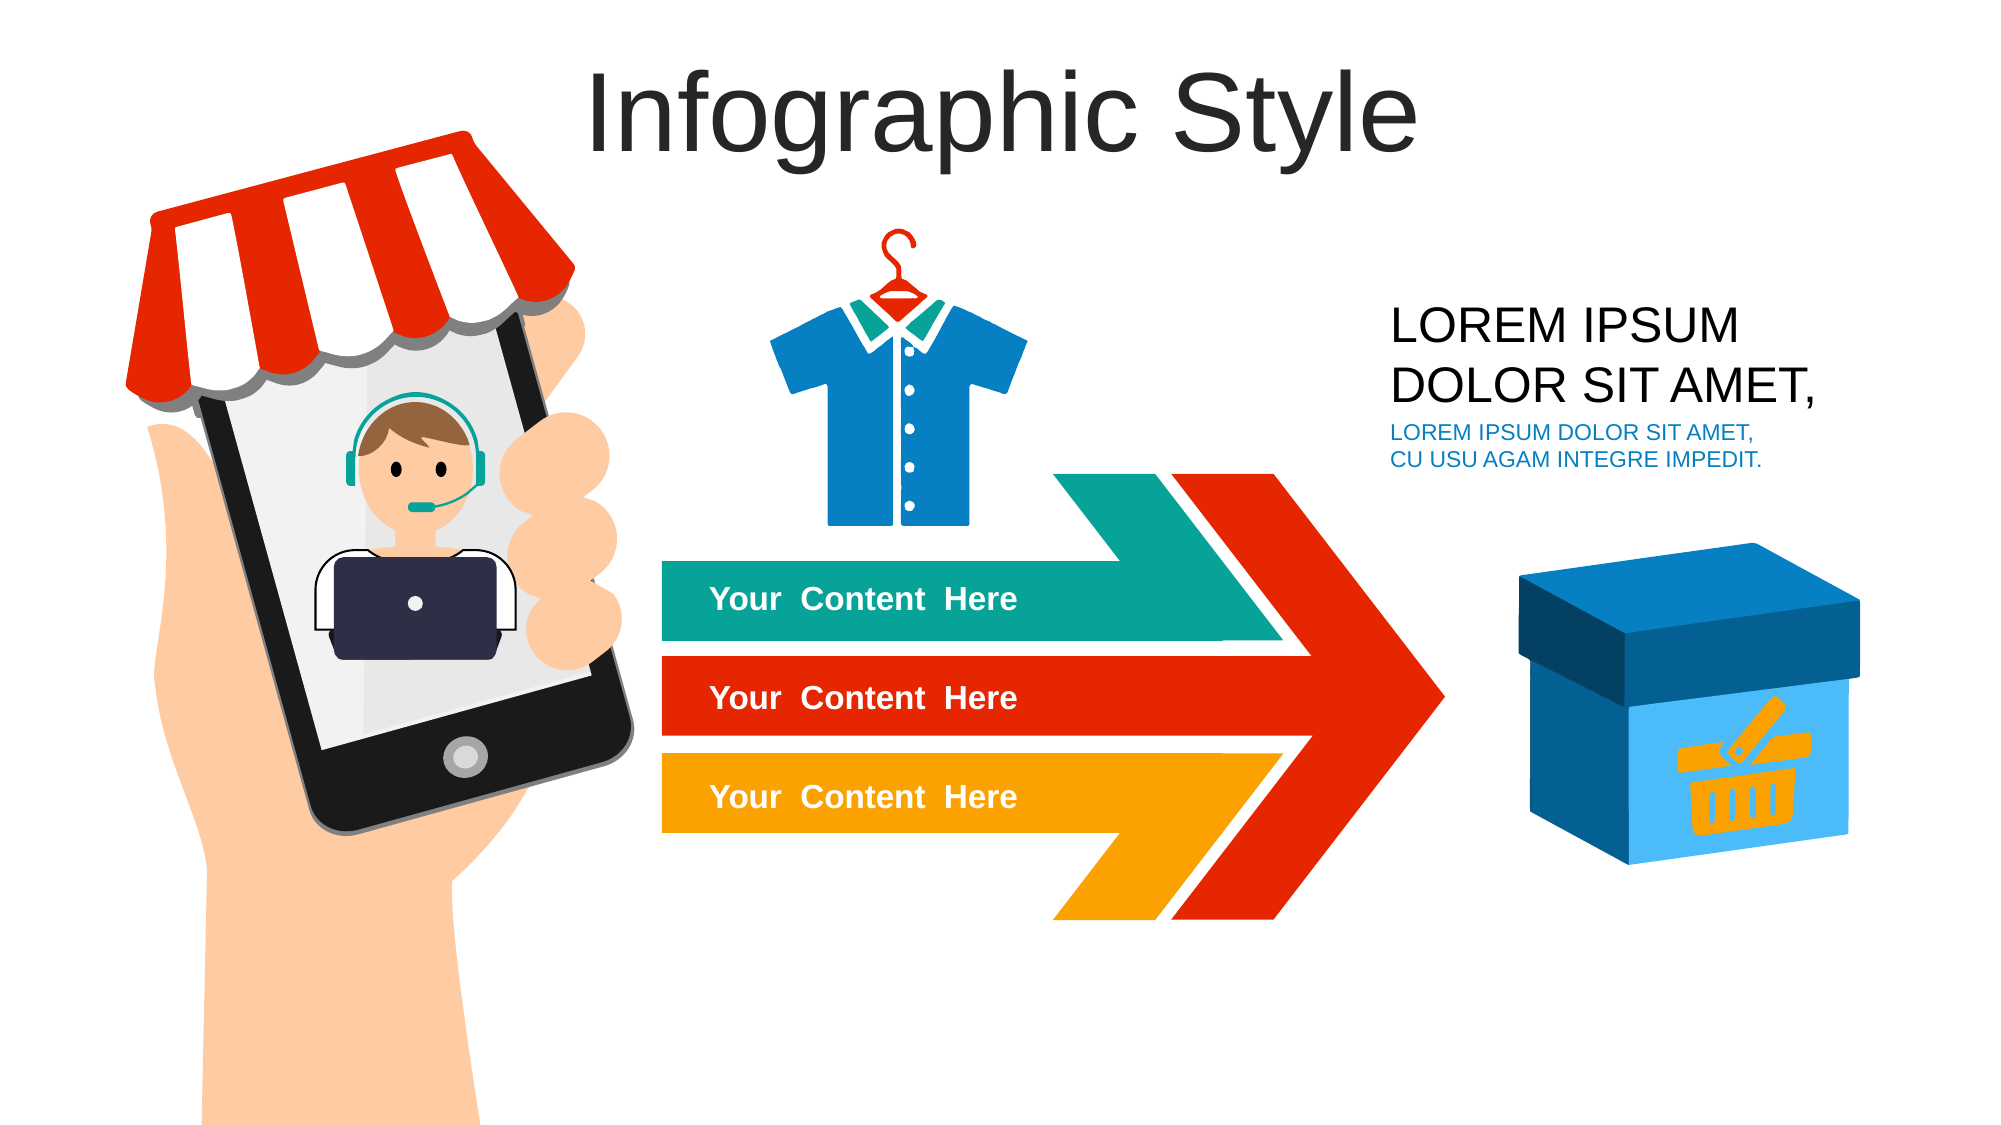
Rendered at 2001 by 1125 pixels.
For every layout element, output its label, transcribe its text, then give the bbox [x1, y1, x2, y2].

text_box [101, 167, 567, 371]
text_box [1518, 542, 1861, 866]
list Infographic Style [53, 55, 1952, 175]
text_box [18, 160, 733, 1125]
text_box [733, 473, 1446, 920]
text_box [315, 391, 516, 660]
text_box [769, 228, 1028, 526]
text_box LOREM IPSUM DOLOR SIT AMET, CU USU AGAM INTEGRE IMPEDIT. [1375, 421, 1908, 480]
text_box LOREM IPSUM DOLOR SIT AMET, [1375, 285, 1908, 421]
